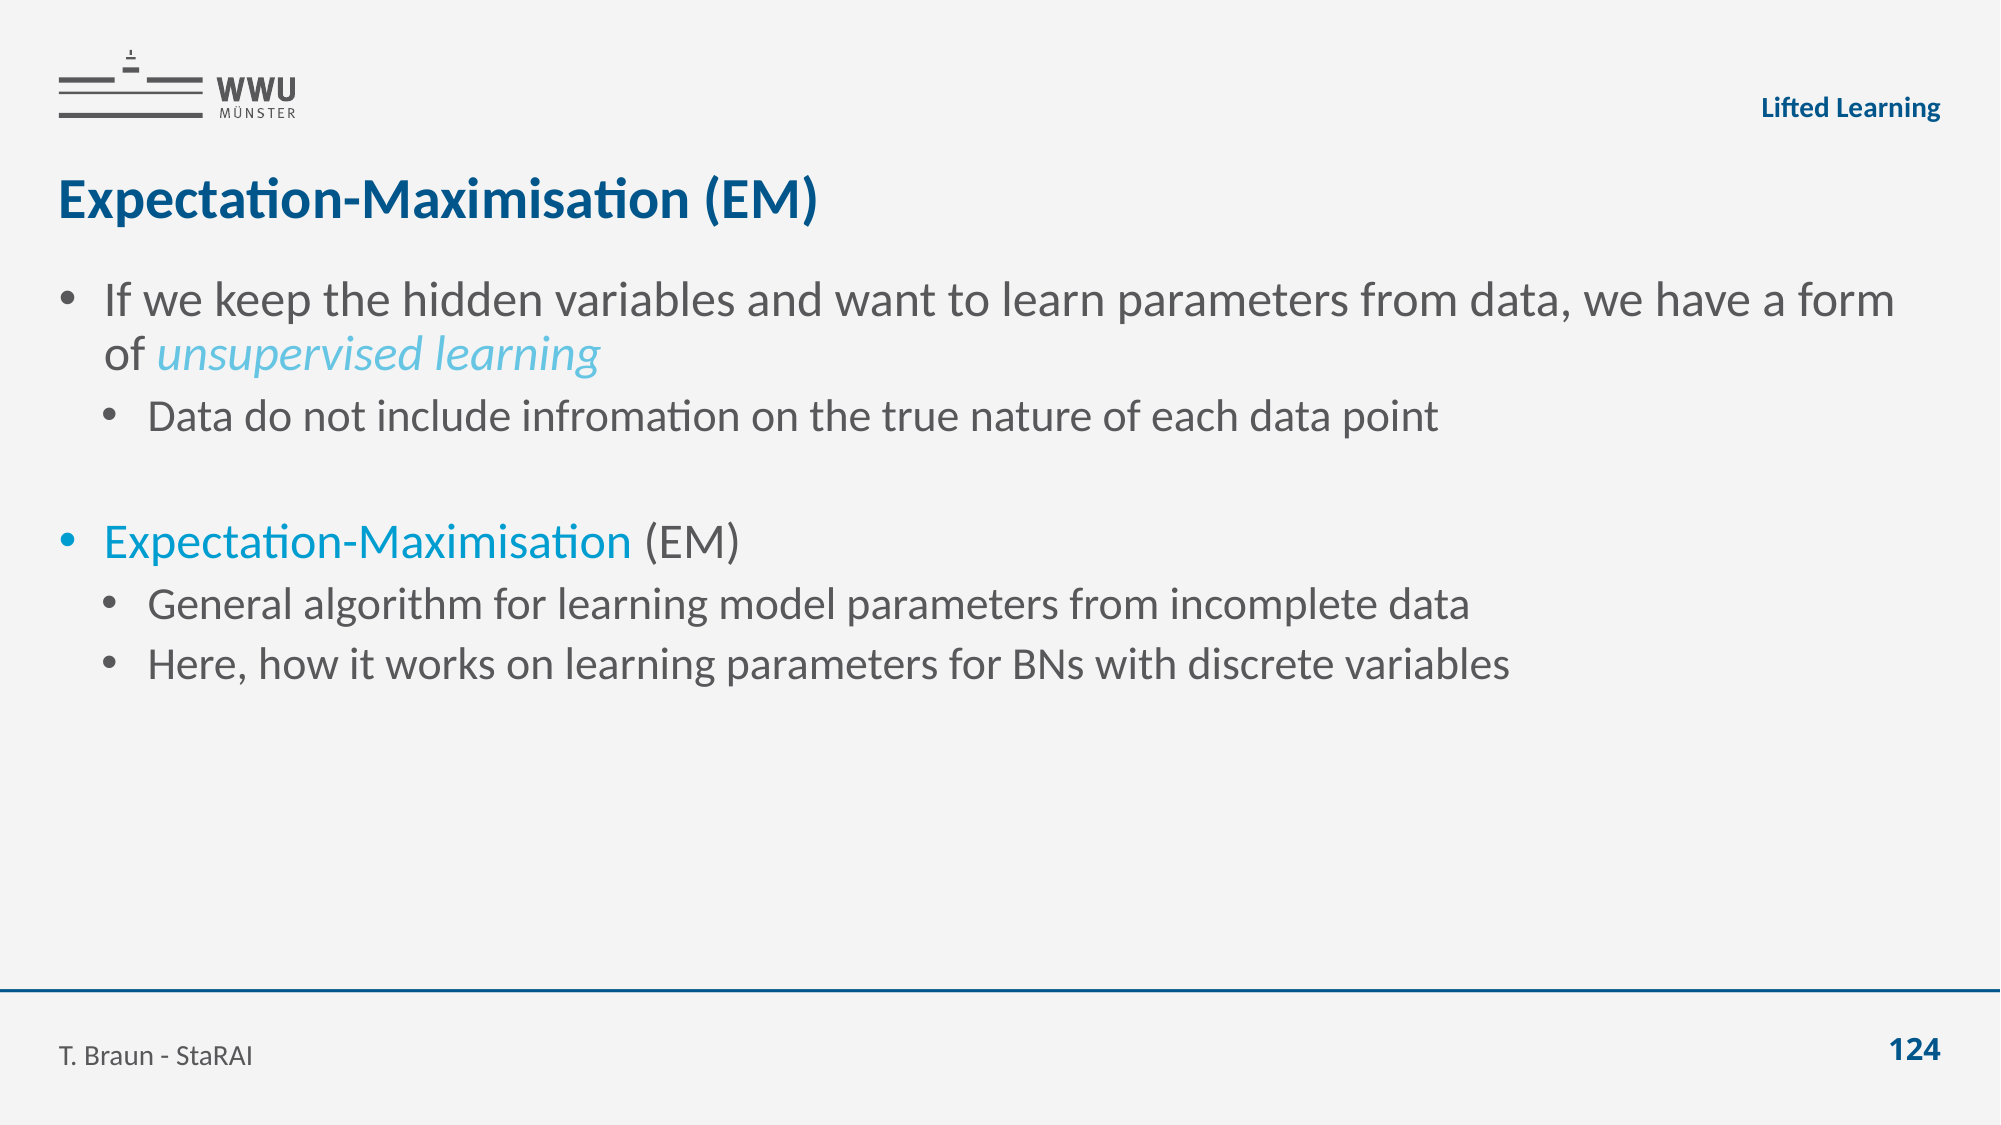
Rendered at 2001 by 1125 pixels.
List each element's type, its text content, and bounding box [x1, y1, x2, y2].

footer T. Braun - StaRAI [58, 1012, 1440, 1072]
slide_number 124 [1822, 1012, 1941, 1072]
slide_number Lifted Learning [589, 63, 1941, 123]
list If we keep the hidden variables and want to learn parameters from data, we have a form of unsupervised learning Data do not include infromation on the true nature of each data point Expectation-Maximisation (EM) General algorithm for learning model parameters from incomplete data Here, how it works on learning parameters for BNs with discrete variables [58, 273, 1941, 969]
title Expectation-Maximisation (EM) [58, 148, 1941, 243]
